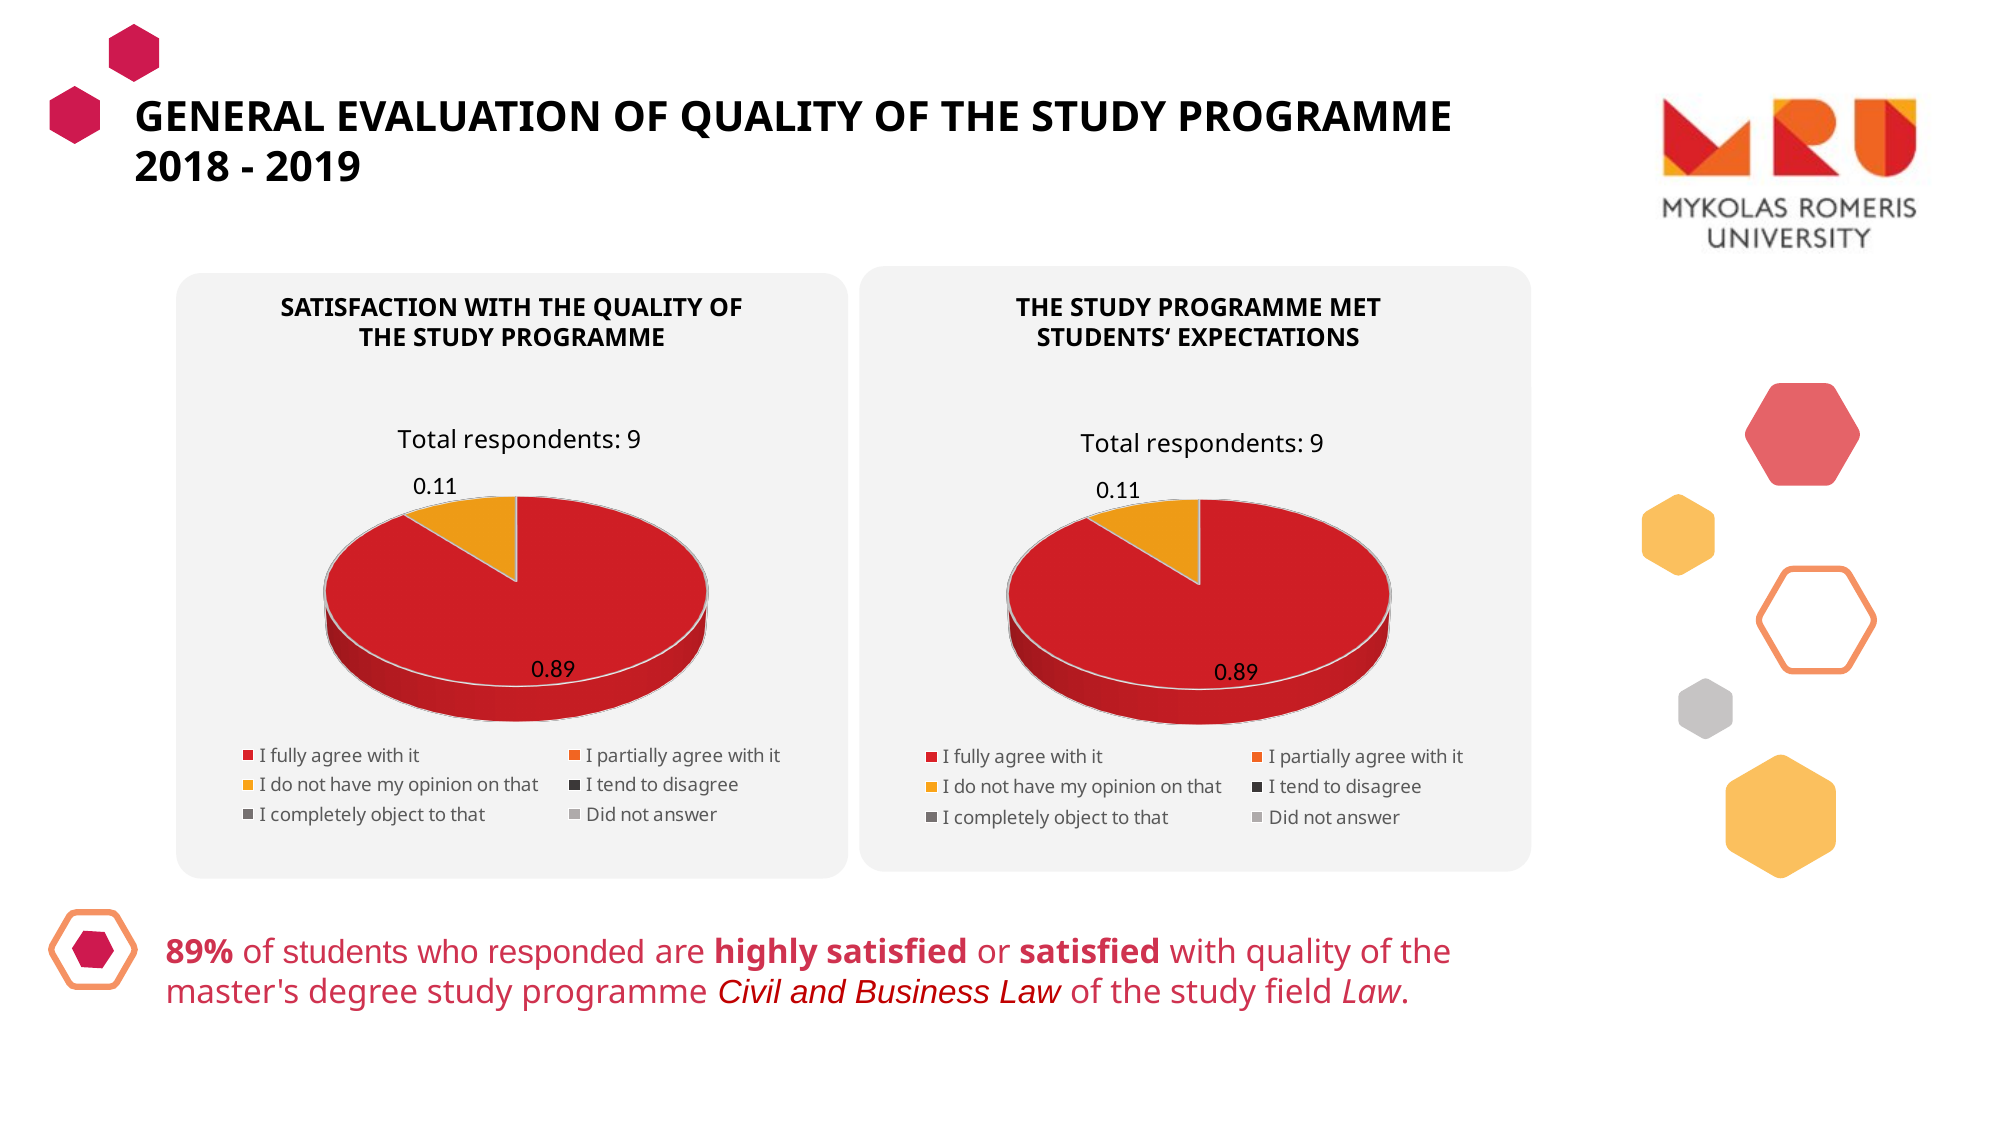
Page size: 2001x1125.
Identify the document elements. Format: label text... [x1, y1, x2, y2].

chart [890, 393, 1500, 847]
picture [1633, 71, 1952, 281]
text_box [1641, 494, 1715, 576]
text_box GENERAL EVALUATION OF QUALITY OF THE STUDY PROGRAMME 2018 - 2019 [119, 82, 1532, 198]
text_box [858, 265, 1533, 873]
text_box [51, 912, 135, 987]
text_box [1744, 383, 1860, 486]
text_box THE STUDY PROGRAMME MET STUDENTS‘ EXPECTATIONS [935, 283, 1462, 359]
text_box [1725, 754, 1836, 879]
text_box [71, 930, 114, 969]
text_box [175, 272, 850, 880]
text_box [1678, 678, 1733, 740]
text_box [49, 85, 100, 144]
text_box 89% of students who responded are highly satisfied or satisfied with quality of the master's degree study programme Civil and Business Law of the study field Law. [150, 922, 1587, 1018]
text_box SATISFACTION WITH THE QUALITY OF THE STUDY PROGRAMME [248, 283, 776, 359]
text_box [1758, 568, 1874, 672]
chart [207, 390, 817, 844]
text_box [108, 23, 160, 82]
